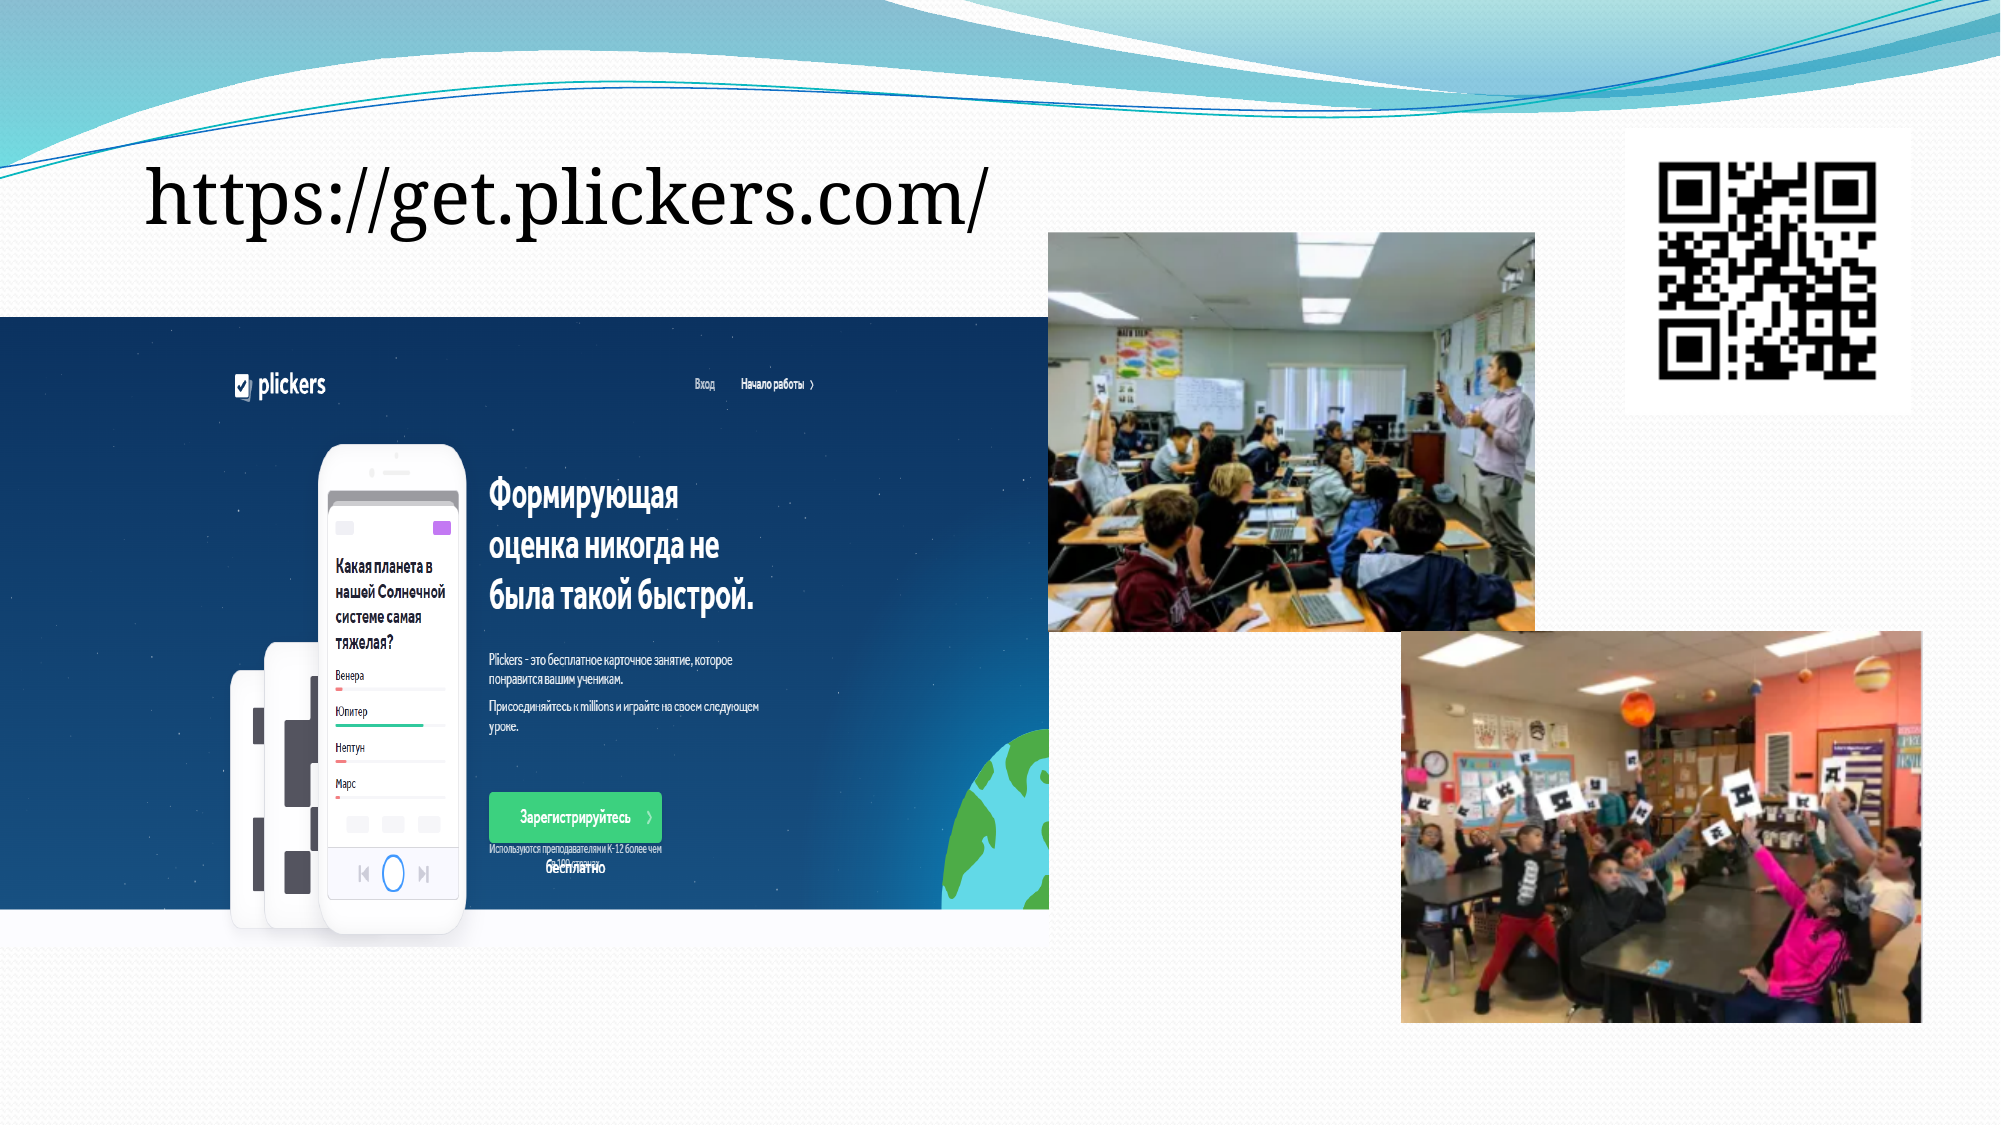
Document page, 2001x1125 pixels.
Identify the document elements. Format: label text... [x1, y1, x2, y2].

picture [0, 317, 1049, 947]
picture [1048, 231, 1923, 1023]
picture [1624, 128, 1912, 415]
text_box https://get.plickers.com/ [130, 142, 1005, 247]
